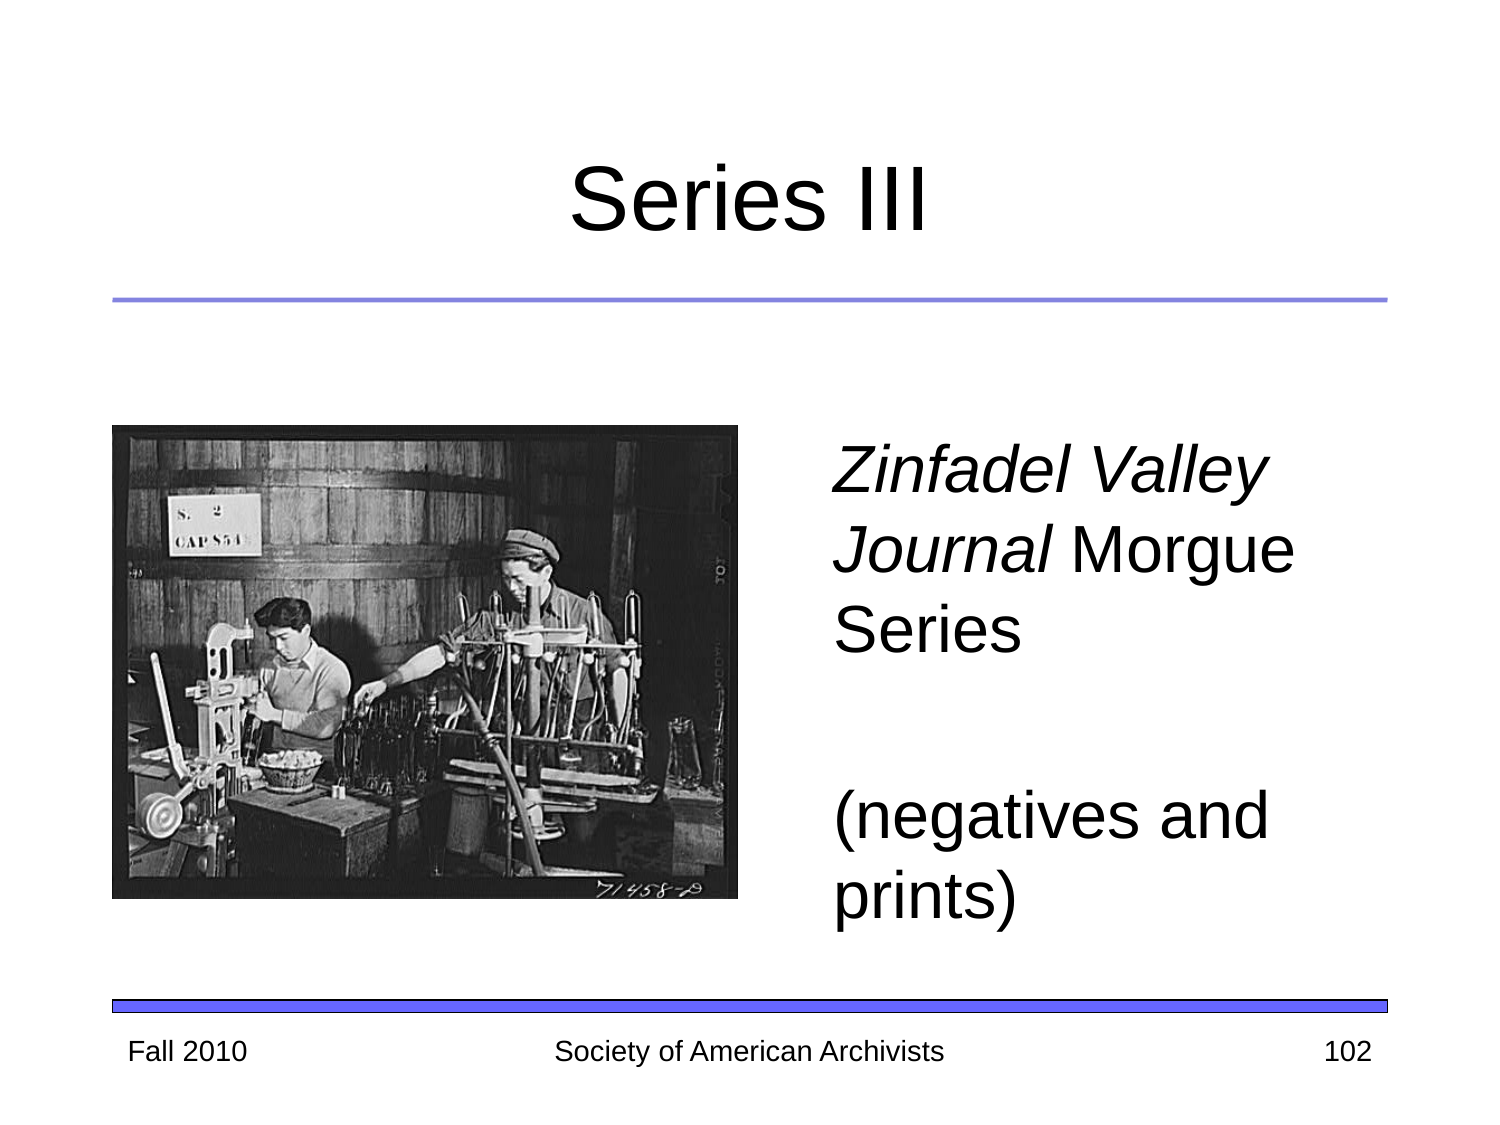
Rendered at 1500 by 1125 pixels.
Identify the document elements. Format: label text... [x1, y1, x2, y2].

title Series III [112, 99, 1388, 288]
slide_number Fall 2010 [112, 1024, 426, 1101]
footer Society of American Archivists [512, 1024, 988, 1101]
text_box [112, 425, 738, 900]
list Zinfadel Valley Journal Morgue Series (negatives and prints) [762, 324, 1388, 1001]
slide_number 102 [1074, 1024, 1388, 1101]
